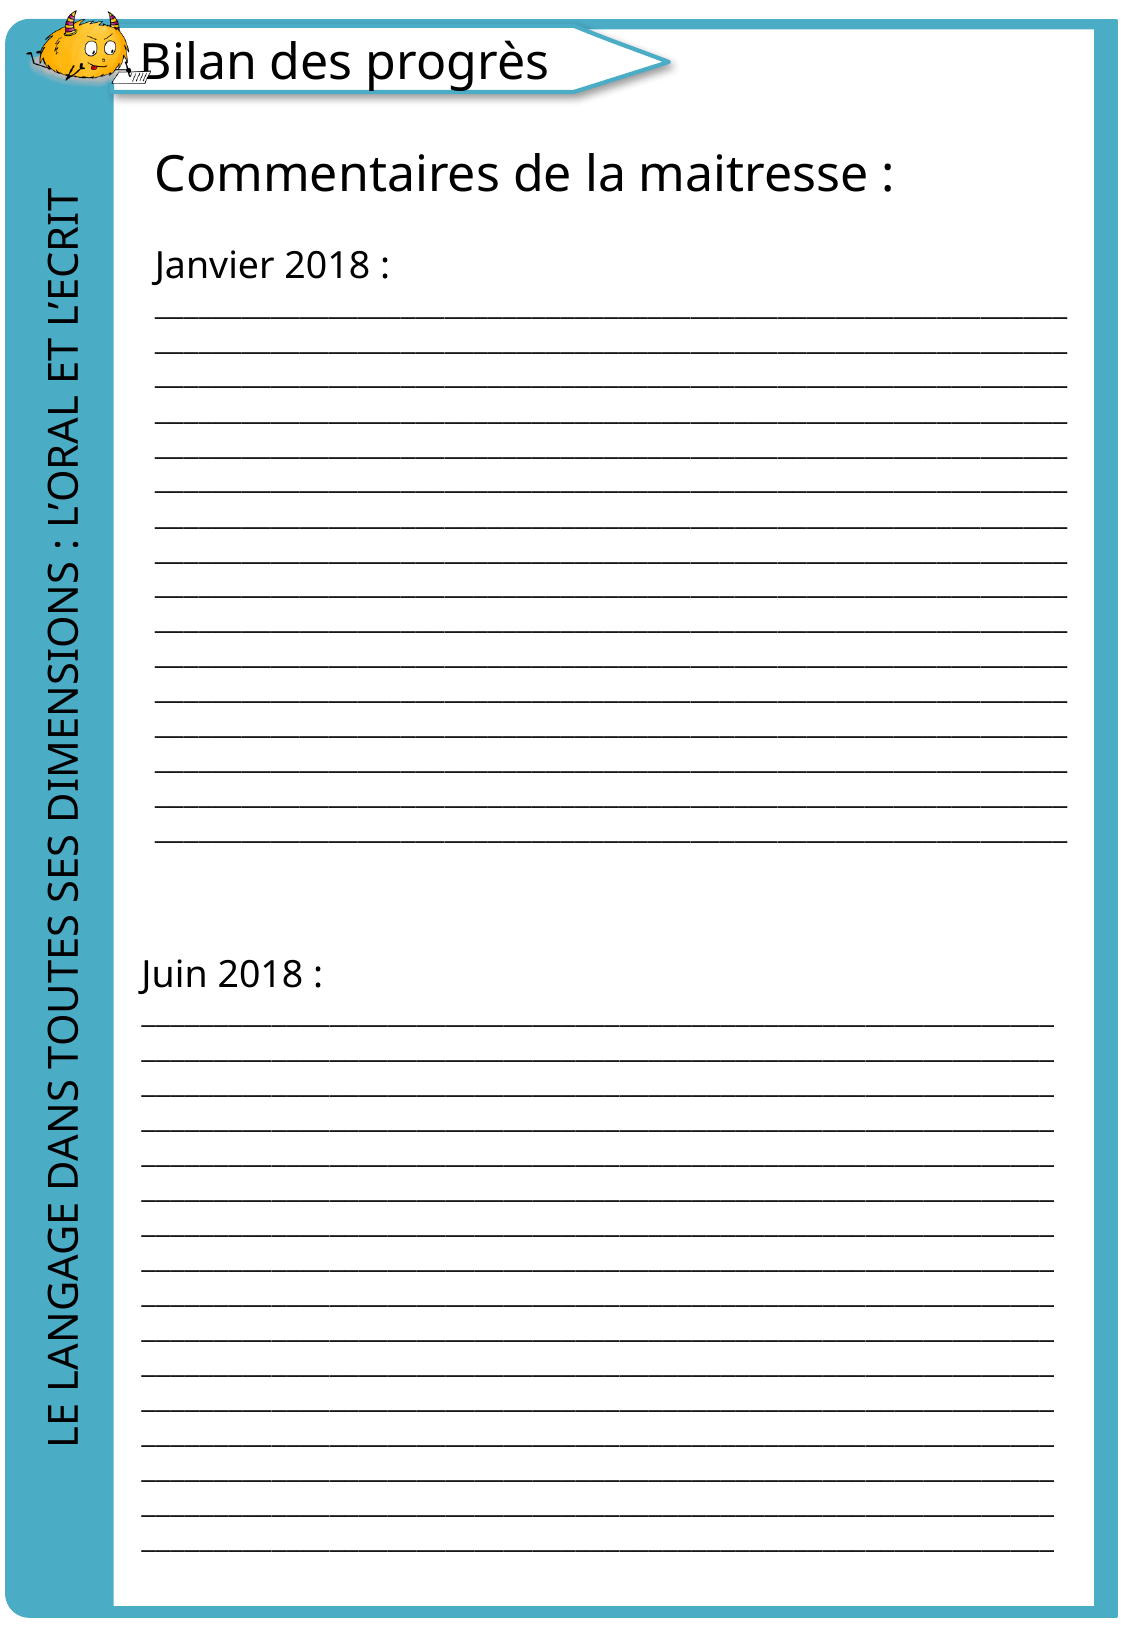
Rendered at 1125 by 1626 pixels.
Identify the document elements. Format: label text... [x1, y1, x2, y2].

text_box [5, 28, 29, 1618]
text_box LE LANGAGE DANS TOUTES SES DIMENSIONS : L’ORAL ET L’ECRIT [28, 100, 94, 1616]
text_box [111, 27, 1096, 1608]
text_box Bilan des progrès [152, 21, 574, 97]
text_box [29, 19, 1118, 1618]
text_box [574, 23, 671, 95]
text_box Commentaires de la maitresse : [140, 134, 1094, 209]
text_box Juin 2018 : ____________________________________________________________________________________________________________________________________________________________________________________________________________________________________________________________ ____________________________________________________________________________________________________________________________________________________________________________________________________________________________________________________________ ____________________________________________________________________________________________________________________________________________________________________________________________________________________________________________________________ ____________________________________________________________________________________________________________________________________________________________________________________________________________________________________________________________ [126, 942, 1081, 1562]
picture [15, 8, 151, 93]
text_box Janvier 2018 : ____________________________________________________________________________________________________________________________________________________________________________________________________________________________________________________________ ____________________________________________________________________________________________________________________________________________________________________________________________________________________________________________________________ ____________________________________________________________________________________________________________________________________________________________________________________________________________________________________________________________ ____________________________________________________________________________________________________________________________________________________________________________________________________________________________________________________________ [140, 233, 1094, 853]
